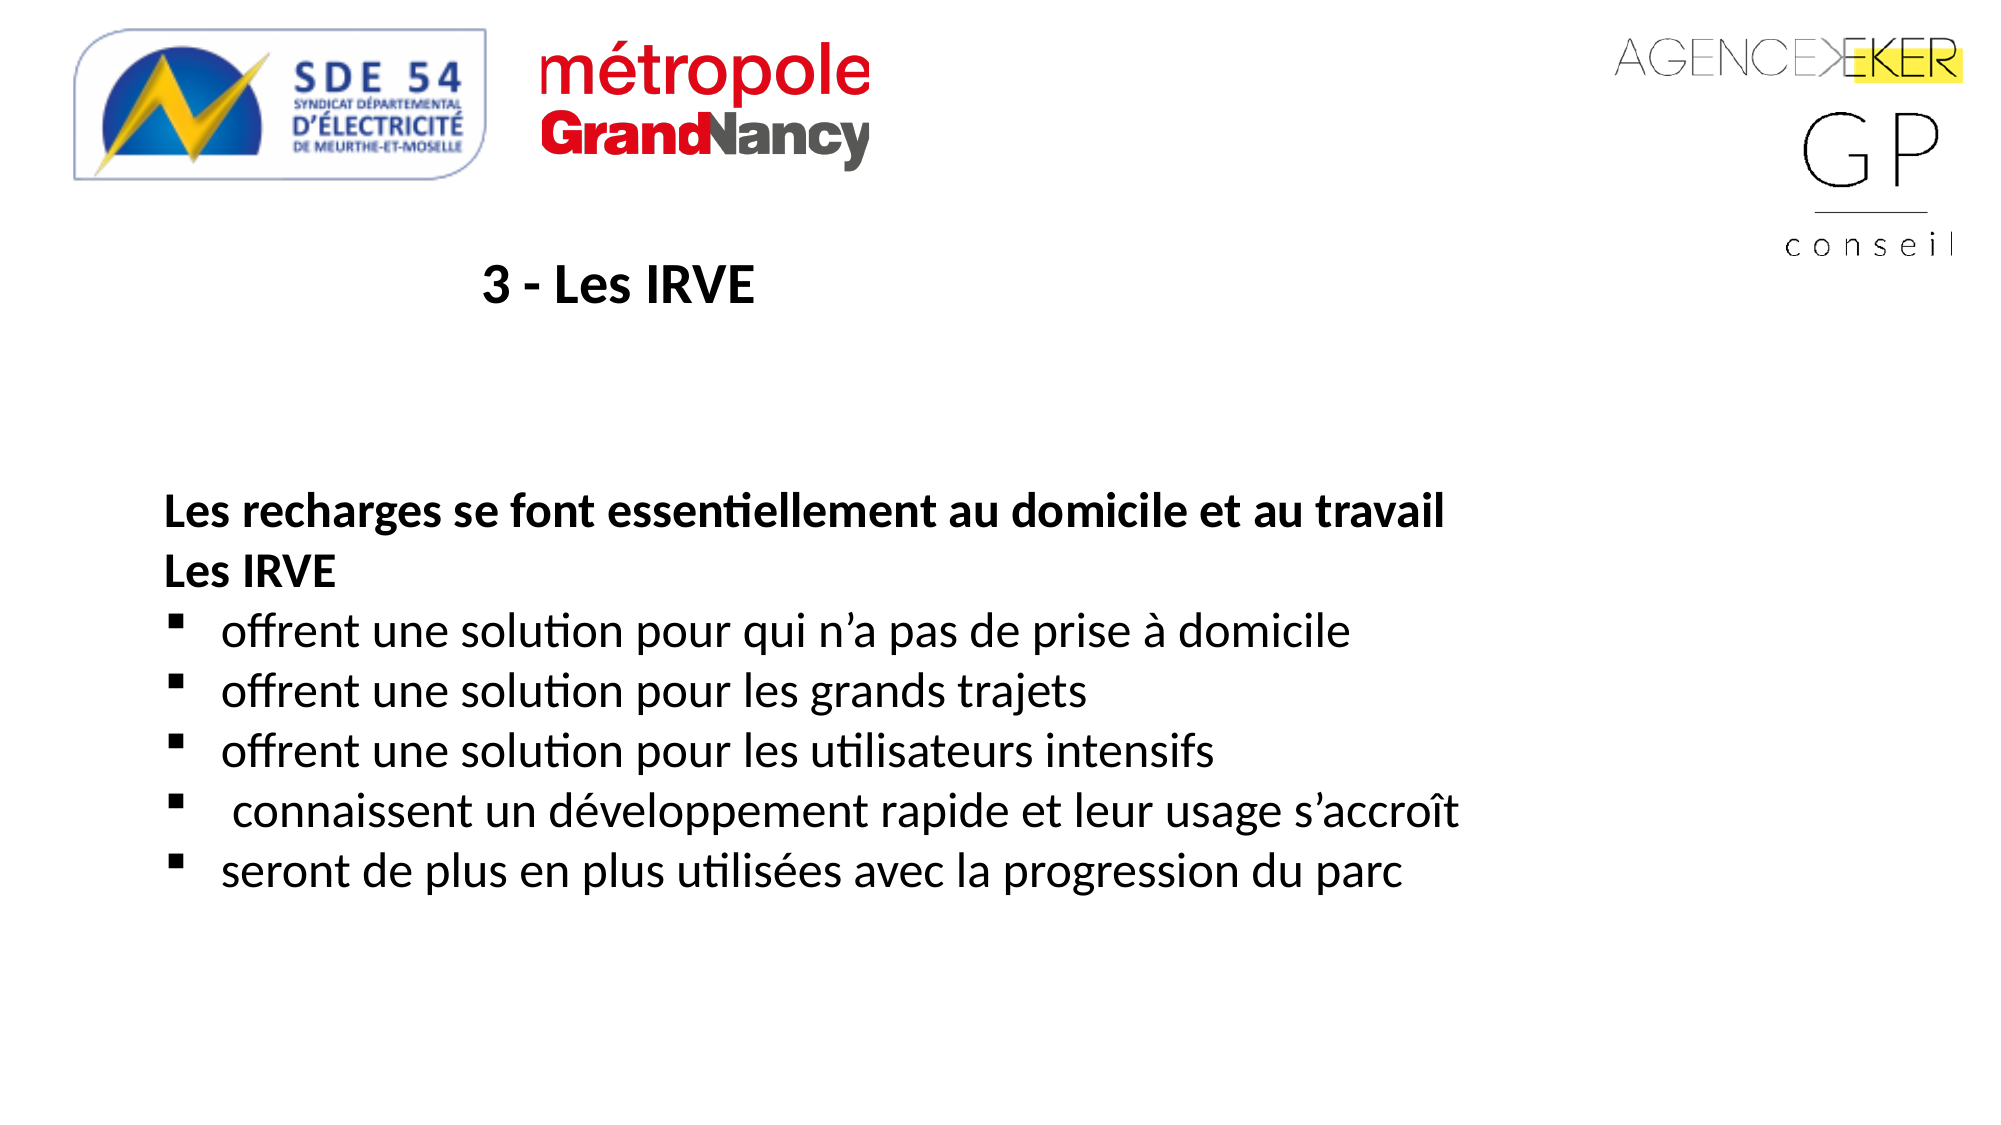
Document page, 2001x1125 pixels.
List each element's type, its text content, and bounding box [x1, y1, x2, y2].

picture [531, 30, 878, 177]
picture [1786, 112, 1952, 256]
text_box 3 - Les IRVE [466, 237, 1534, 323]
text_box Les recharges se font essentiellement au domicile et au travail Les IRVE offrent une solution pour qui n’a pas de prise à domicile offrent une solution pour les grands trajets offrent une solution pour les utilisateurs intensifs connaissent un développement rapide et leur usage s’accroît seront de plus en plus utilisées avec la progression du parc [149, 469, 1773, 905]
picture [1610, 31, 1963, 83]
picture [72, 25, 489, 185]
